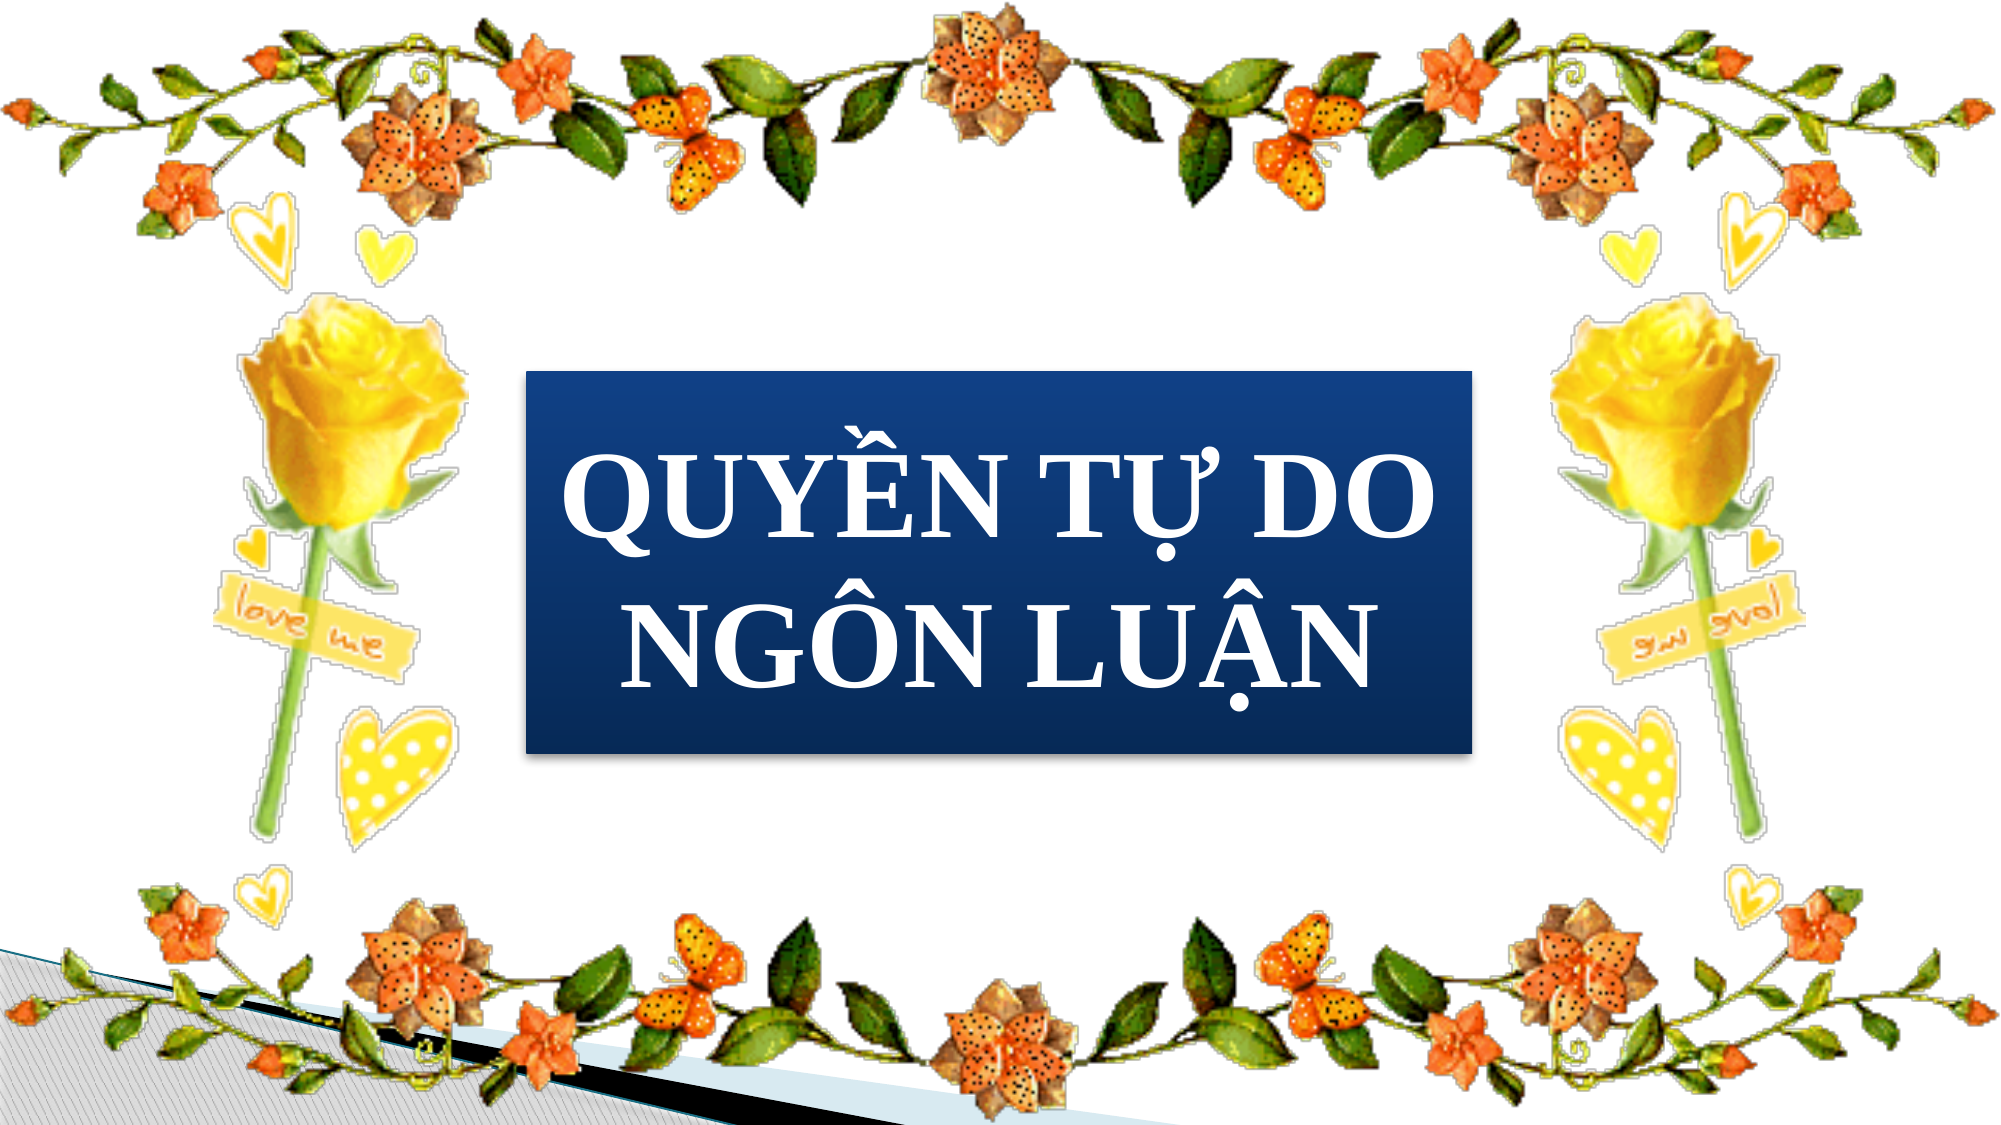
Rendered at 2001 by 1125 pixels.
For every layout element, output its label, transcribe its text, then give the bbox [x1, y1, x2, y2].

text_box QUYỀN TỰ DO NGÔN LUẬN [526, 371, 1473, 754]
picture [0, 0, 2000, 1125]
